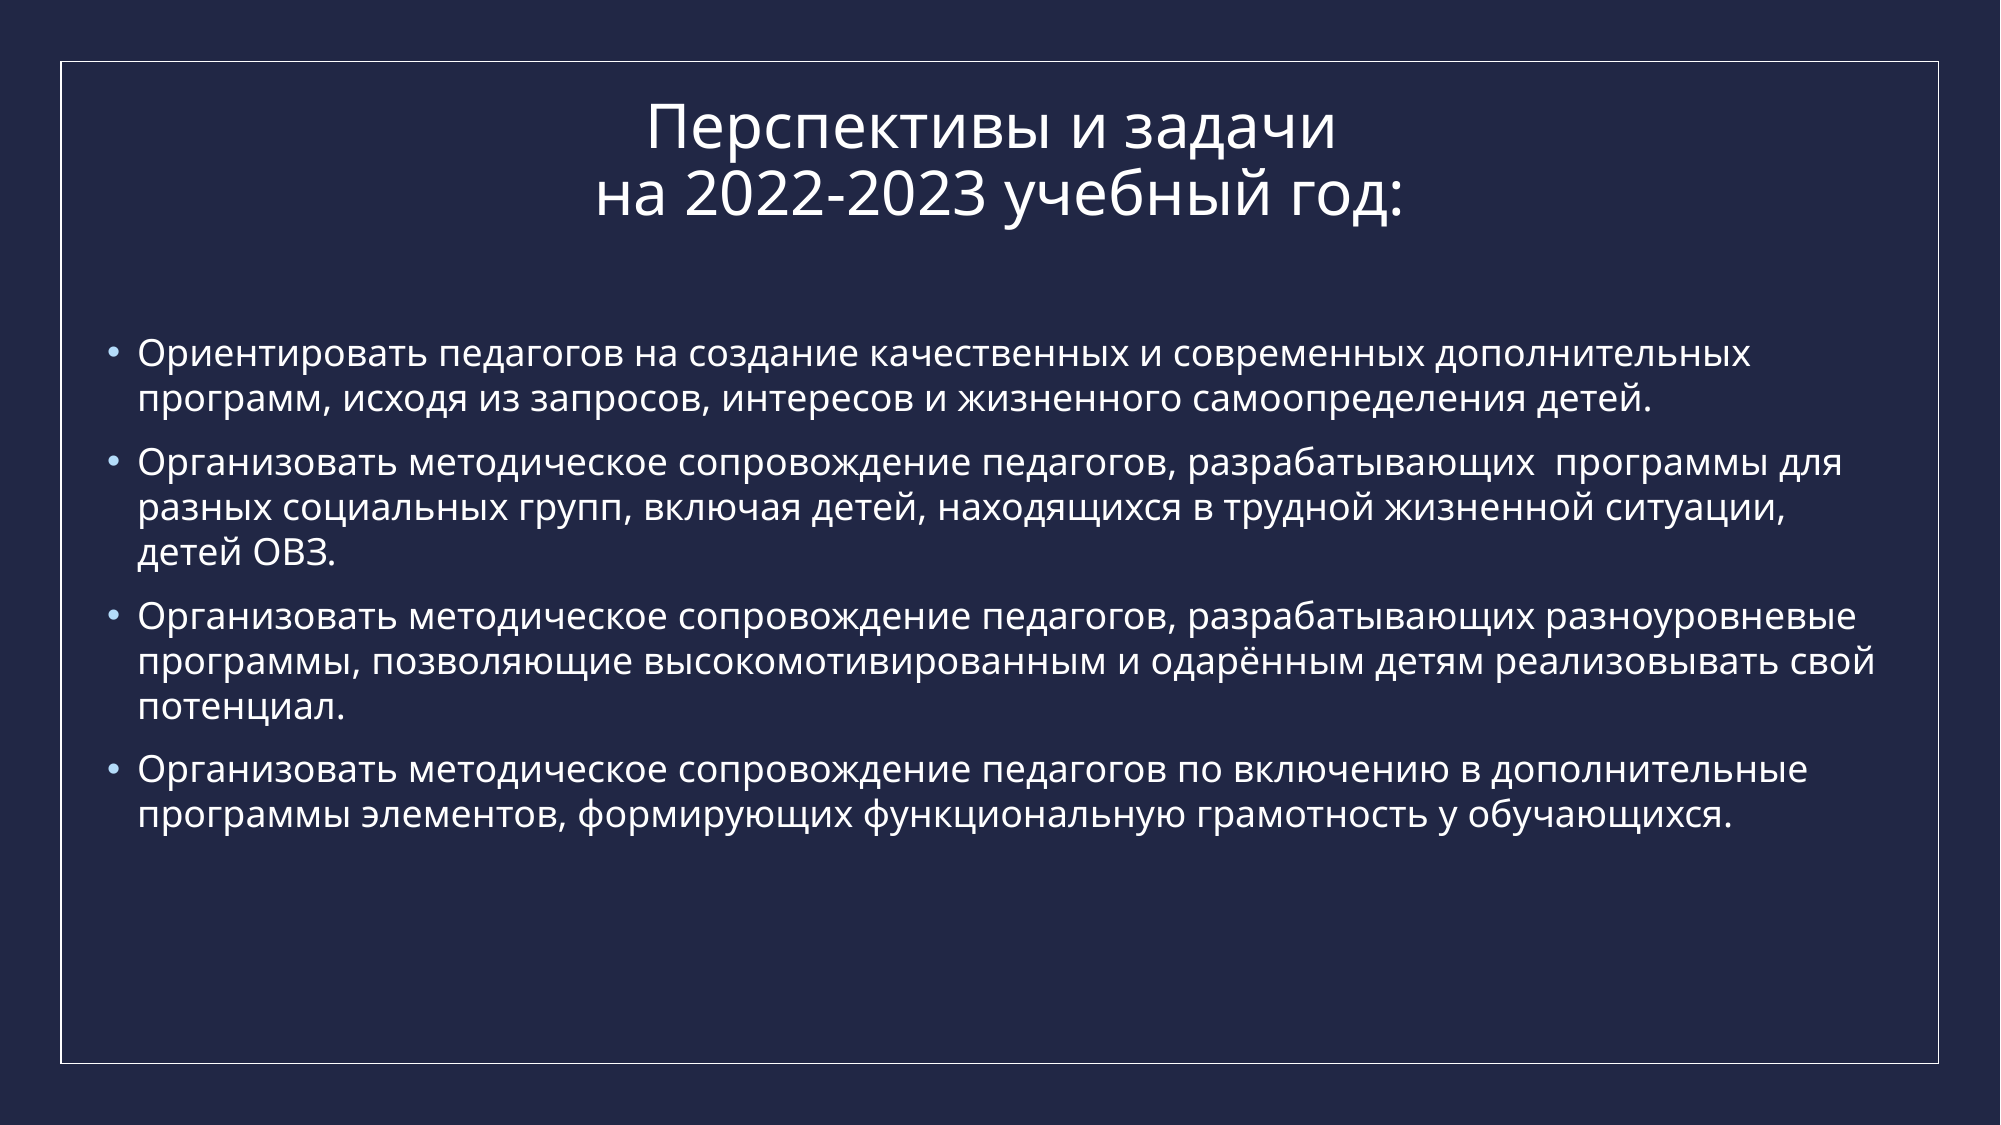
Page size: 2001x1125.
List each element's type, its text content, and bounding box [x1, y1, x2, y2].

title Перспективы и задачи на 2022-2023 учебный год: [174, 86, 1825, 257]
list Ориентировать педагогов на создание качественных и современных дополнительных программ, исходя из запросов, интересов и жизненного самоопределения детей. Организовать методическое сопровождение педагогов, разрабатывающих программы для разных социальных групп, включая детей, находящихся в трудной жизненной ситуации, детей ОВЗ. Организовать методическое сопровождение педагогов, разрабатывающих разноуровневые программы, позволяющие высокомотивированным и одарённым детям реализовывать свой потенциал. Организовать методическое сопровождение педагогов по включению в дополнительные программы элементов, формирующих функциональную грамотность у обучающихся. [92, 257, 1908, 1048]
